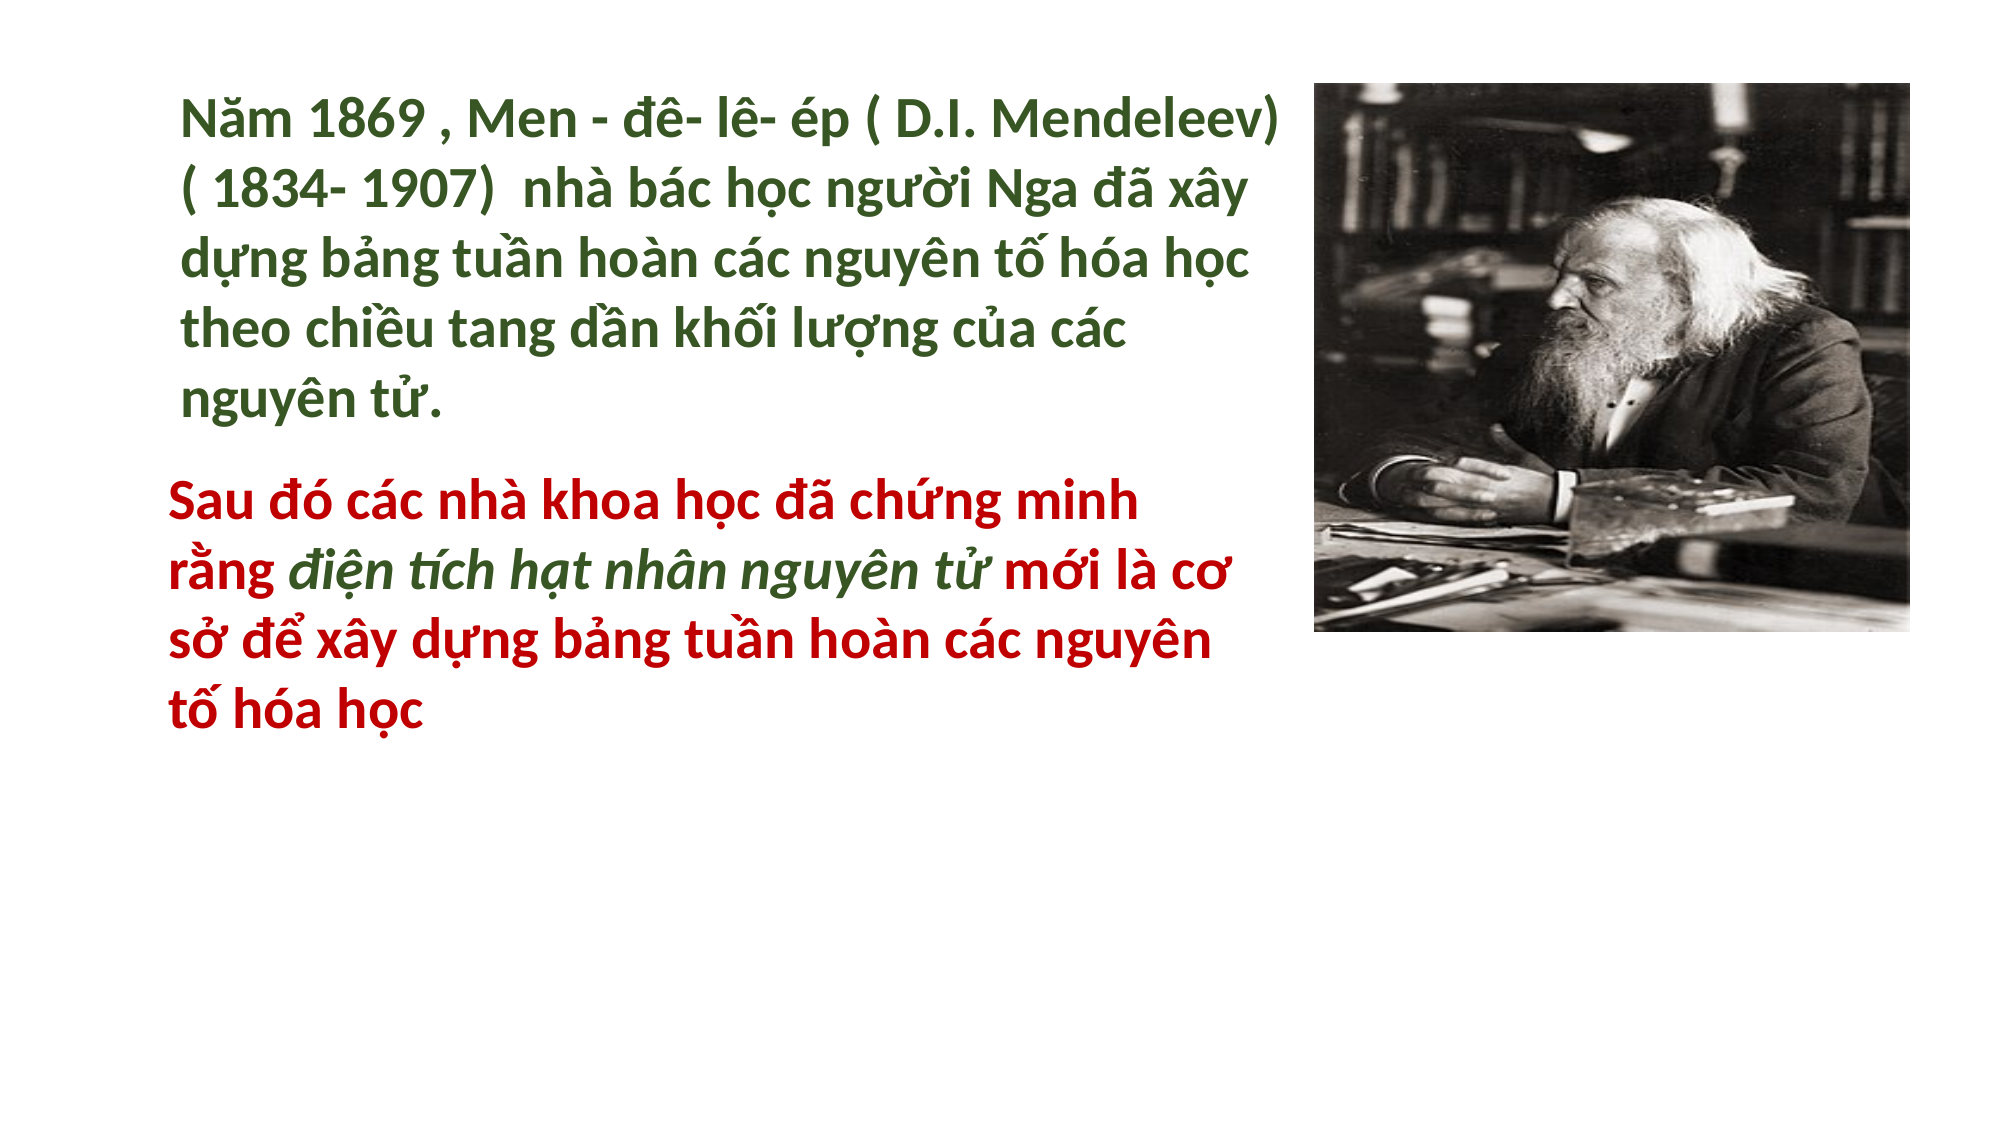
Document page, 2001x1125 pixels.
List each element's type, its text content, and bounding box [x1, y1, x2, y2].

text_box Năm 1869 , Men - đê- lê- ép ( D.I. Mendeleev) ( 1834- 1907) nhà bác học người Nga đã xây dựng bảng tuần hoàn các nguyên tố hóa học theo chiều tang dần khối lượng của các nguyên tử. [165, 71, 1315, 437]
text_box Sau đó các nhà khoa học đã chứng minh rằng điện tích hạt nhân nguyên tử mới là cơ sở để xây dựng bảng tuần hoàn các nguyên tố hóa học [153, 453, 1270, 748]
picture [1314, 83, 1910, 632]
